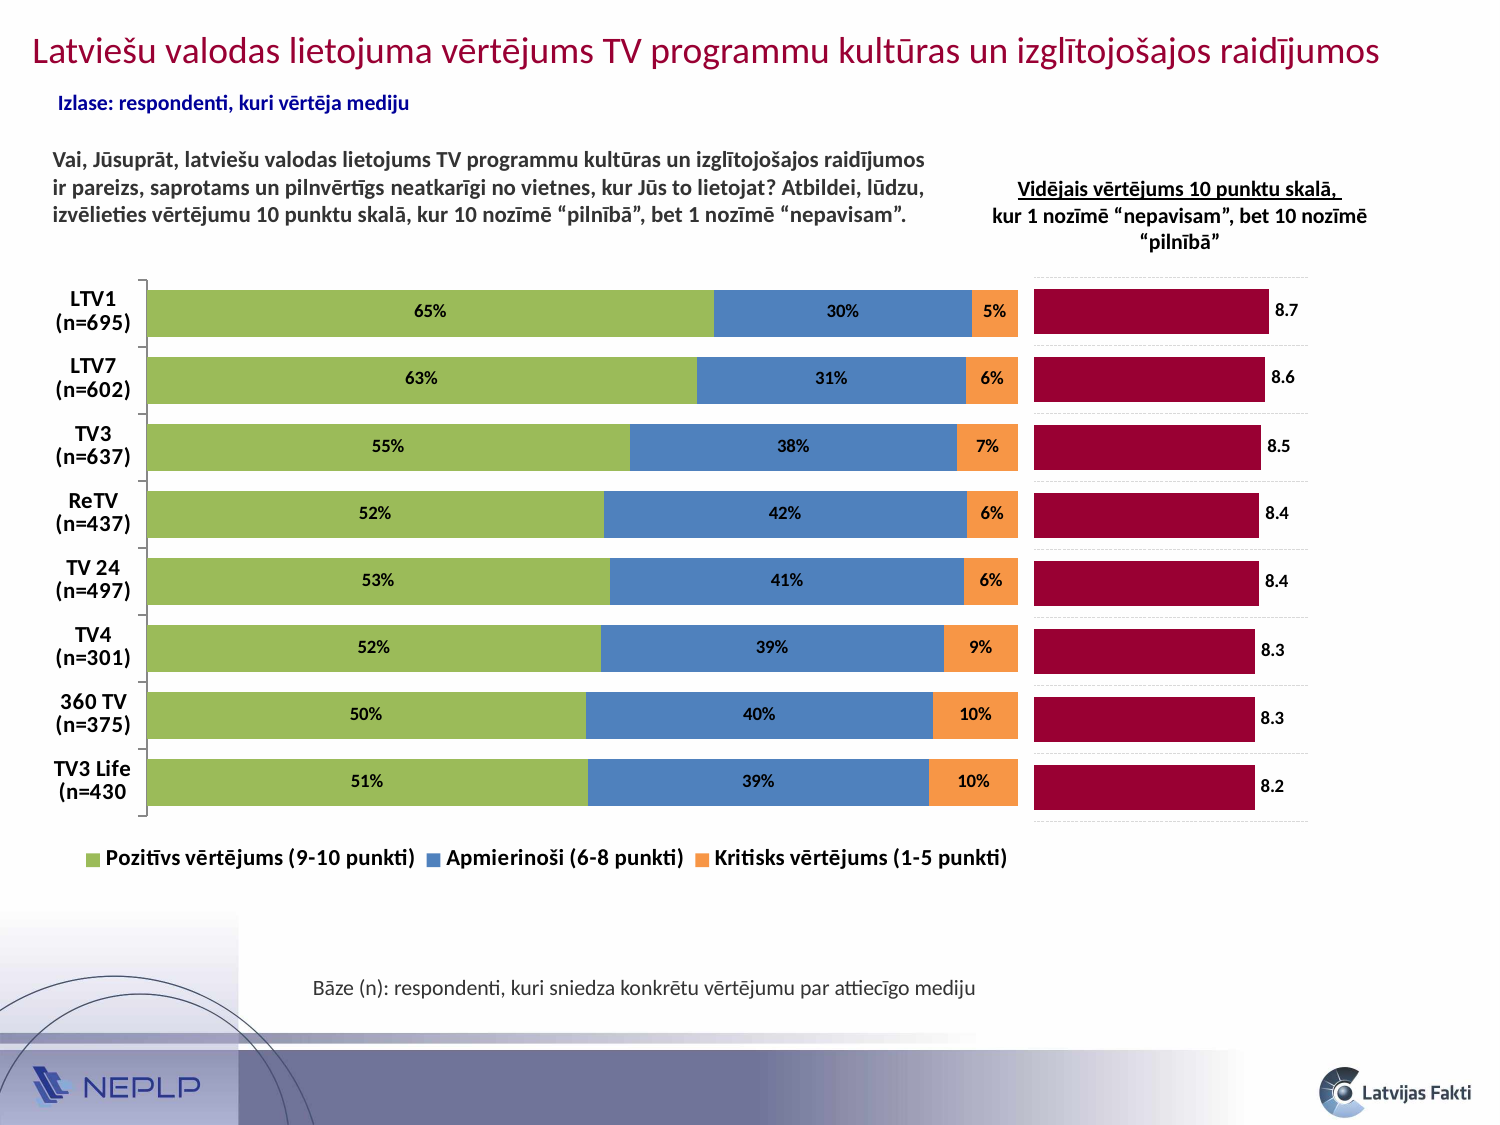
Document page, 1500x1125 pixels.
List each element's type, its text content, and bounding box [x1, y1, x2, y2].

text_box Vai, Jūsuprāt, latviešu valodas lietojums TV programmu kultūras un izglītojošajos raidījumos ir pareizs, saprotams un pilnvērtīgs neatkarīgi no vietnes, kur Jūs to lietojat? Atbildei, lūdzu, izvēlieties vērtējumu 10 punktu skalā, kur 10 nozīmē “pilnībā”, bet 1 nozīmē “nepavisam”. [38, 137, 951, 235]
chart [42, 243, 1316, 910]
text_box Vidējais vērtējums 10 punktu skalā, kur 1 nozīmē “nepavisam”, bet 10 nozīmē “pilnībā” [973, 167, 1387, 262]
text_box Latviešu valodas lietojuma vērtējums TV programmu kultūras un izglītojošajos raidījumos [17, 19, 1483, 95]
picture [0, 0, 1500, 1125]
text_box Izlase: respondenti, kuri vērtēja mediju [43, 80, 457, 122]
text_box Bāze (n): respondenti, kuri sniedza konkrētu vērtējumu par attiecīgo mediju [312, 958, 1010, 1001]
